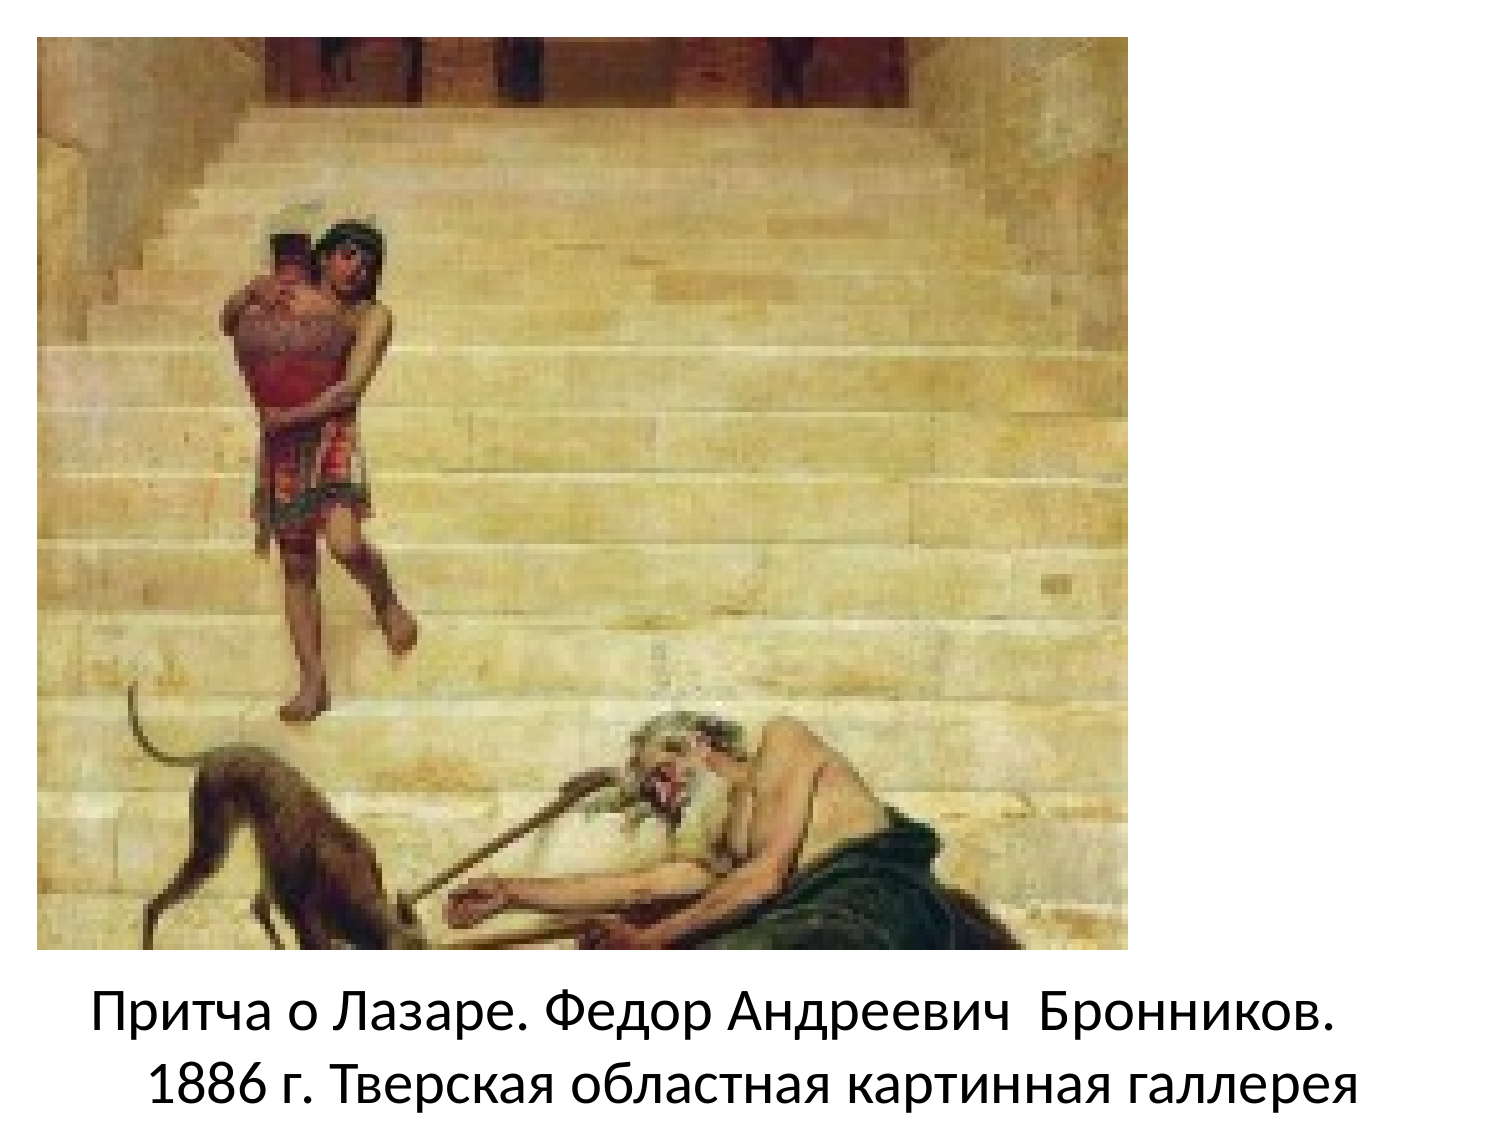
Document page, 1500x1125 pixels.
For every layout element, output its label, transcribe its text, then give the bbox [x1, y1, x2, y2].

list Притча о Лазаре. Федор Андреевич Бронников. 1886 г. Тверская областная картинная галлерея [75, 962, 1425, 1125]
picture [37, 37, 1128, 951]
